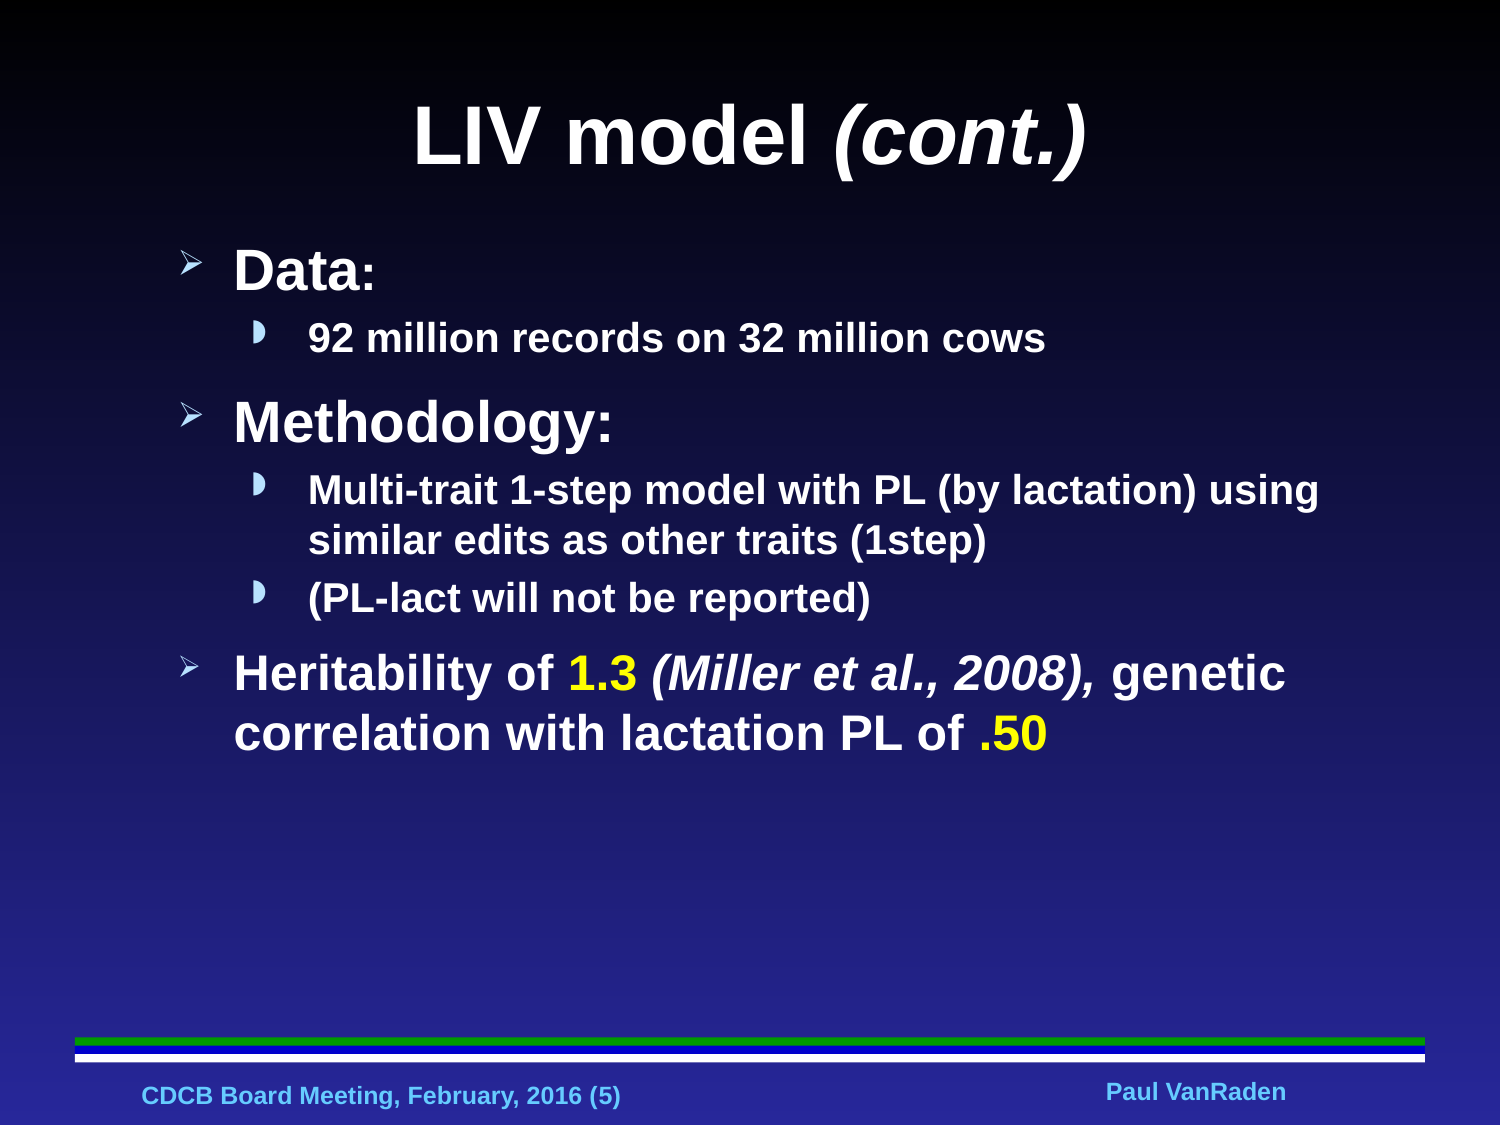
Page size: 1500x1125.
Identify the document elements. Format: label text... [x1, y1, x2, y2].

list Data: 92 million records on 32 million cows Methodology: Multi-trait 1-step model with PL (by lactation) using similar edits as other traits (1step) (PL-lact will not be reported) Heritability of 1.3 (Miller et al., 2008), genetic correlation with lactation PL of .50 [162, 226, 1401, 901]
title LIV model (cont.) [37, 37, 1463, 226]
